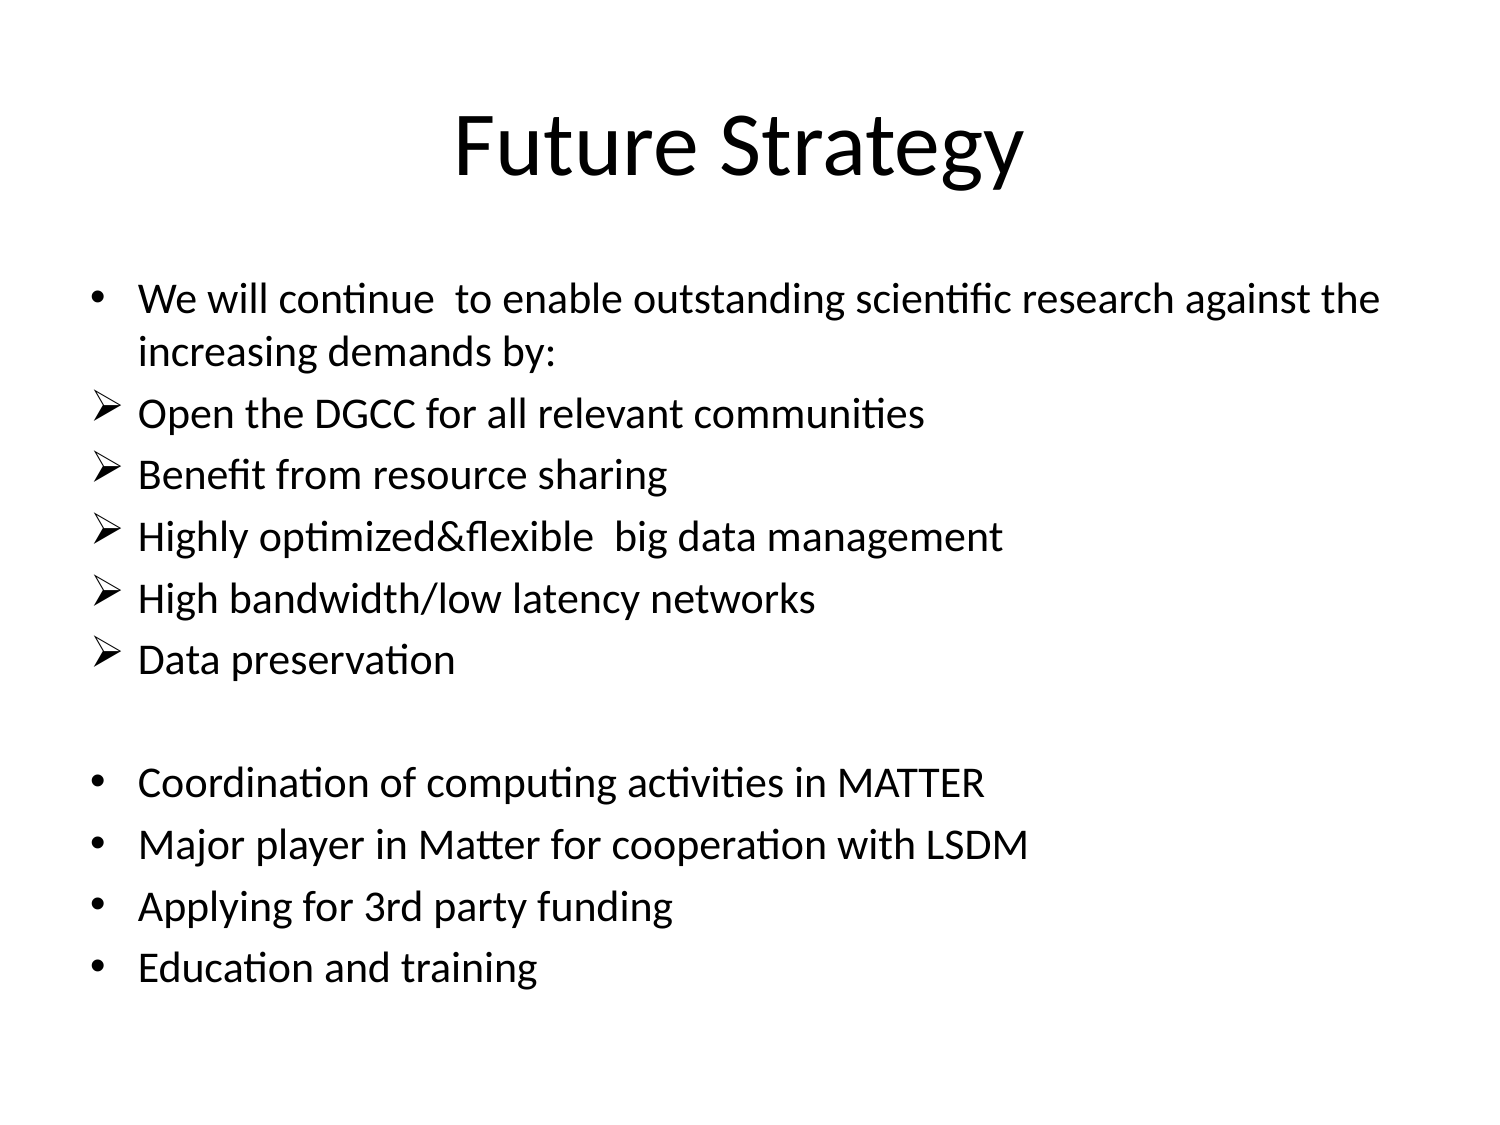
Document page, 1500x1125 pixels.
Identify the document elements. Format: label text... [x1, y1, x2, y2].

list We will continue to enable outstanding scientific research against the increasing demands by: Open the DGCC for all relevant communities Benefit from resource sharing Highly optimized&flexible big data management High bandwidth/low latency networks Data preservation Coordination of computing activities in MATTER Major player in Matter for cooperation with LSDM Applying for 3rd party funding Education and training [75, 262, 1425, 1005]
title Future Strategy [75, 45, 1425, 233]
